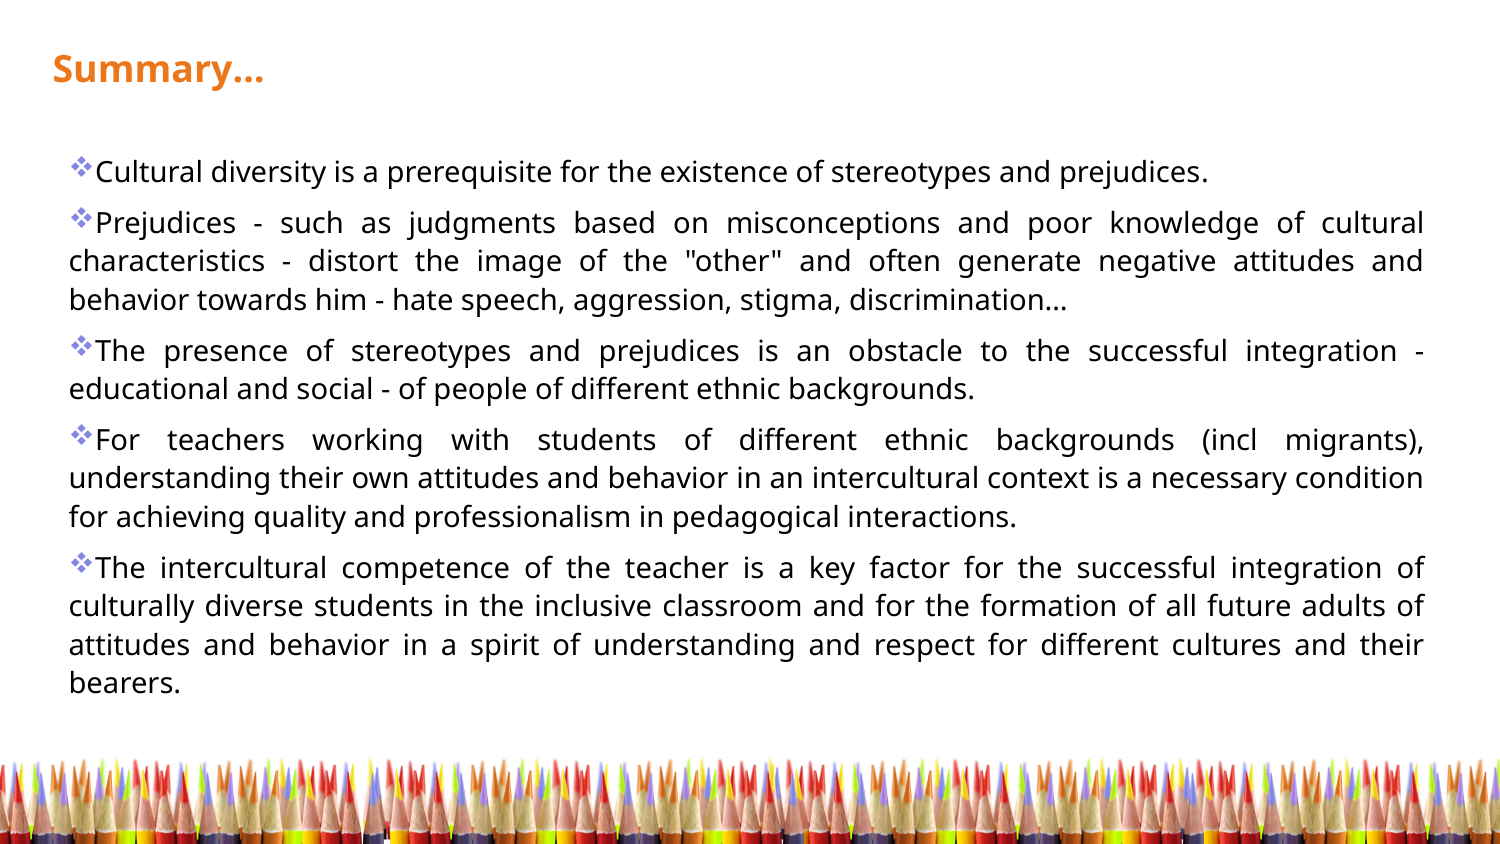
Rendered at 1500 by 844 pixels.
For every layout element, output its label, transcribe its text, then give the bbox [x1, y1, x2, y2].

list Summary… [0, 20, 1500, 115]
picture [0, 756, 1500, 844]
list Cultural diversity is a prerequisite for the existence of stereotypes and prejudices. Prejudices - such as judgments based on misconceptions and poor knowledge of cultural characteristics - distort the image of the "other" and often generate negative attitudes and behavior towards him - hate speech, aggression, stigma, discrimination… The presence of stereotypes and prejudices is an obstacle to the successful integration - educational and social - of people of different ethnic backgrounds. For teachers working with students of different ethnic backgrounds (incl migrants), understanding their own attitudes and behavior in an intercultural context is a necessary condition for achieving quality and professionalism in pedagogical interactions. The intercultural competence of the teacher is a key factor for the successful integration of culturally diverse students in the inclusive classroom and for the formation of all future adults of attitudes and behavior in a spirit of understanding and respect for different cultures and their bearers. [53, 114, 1441, 735]
